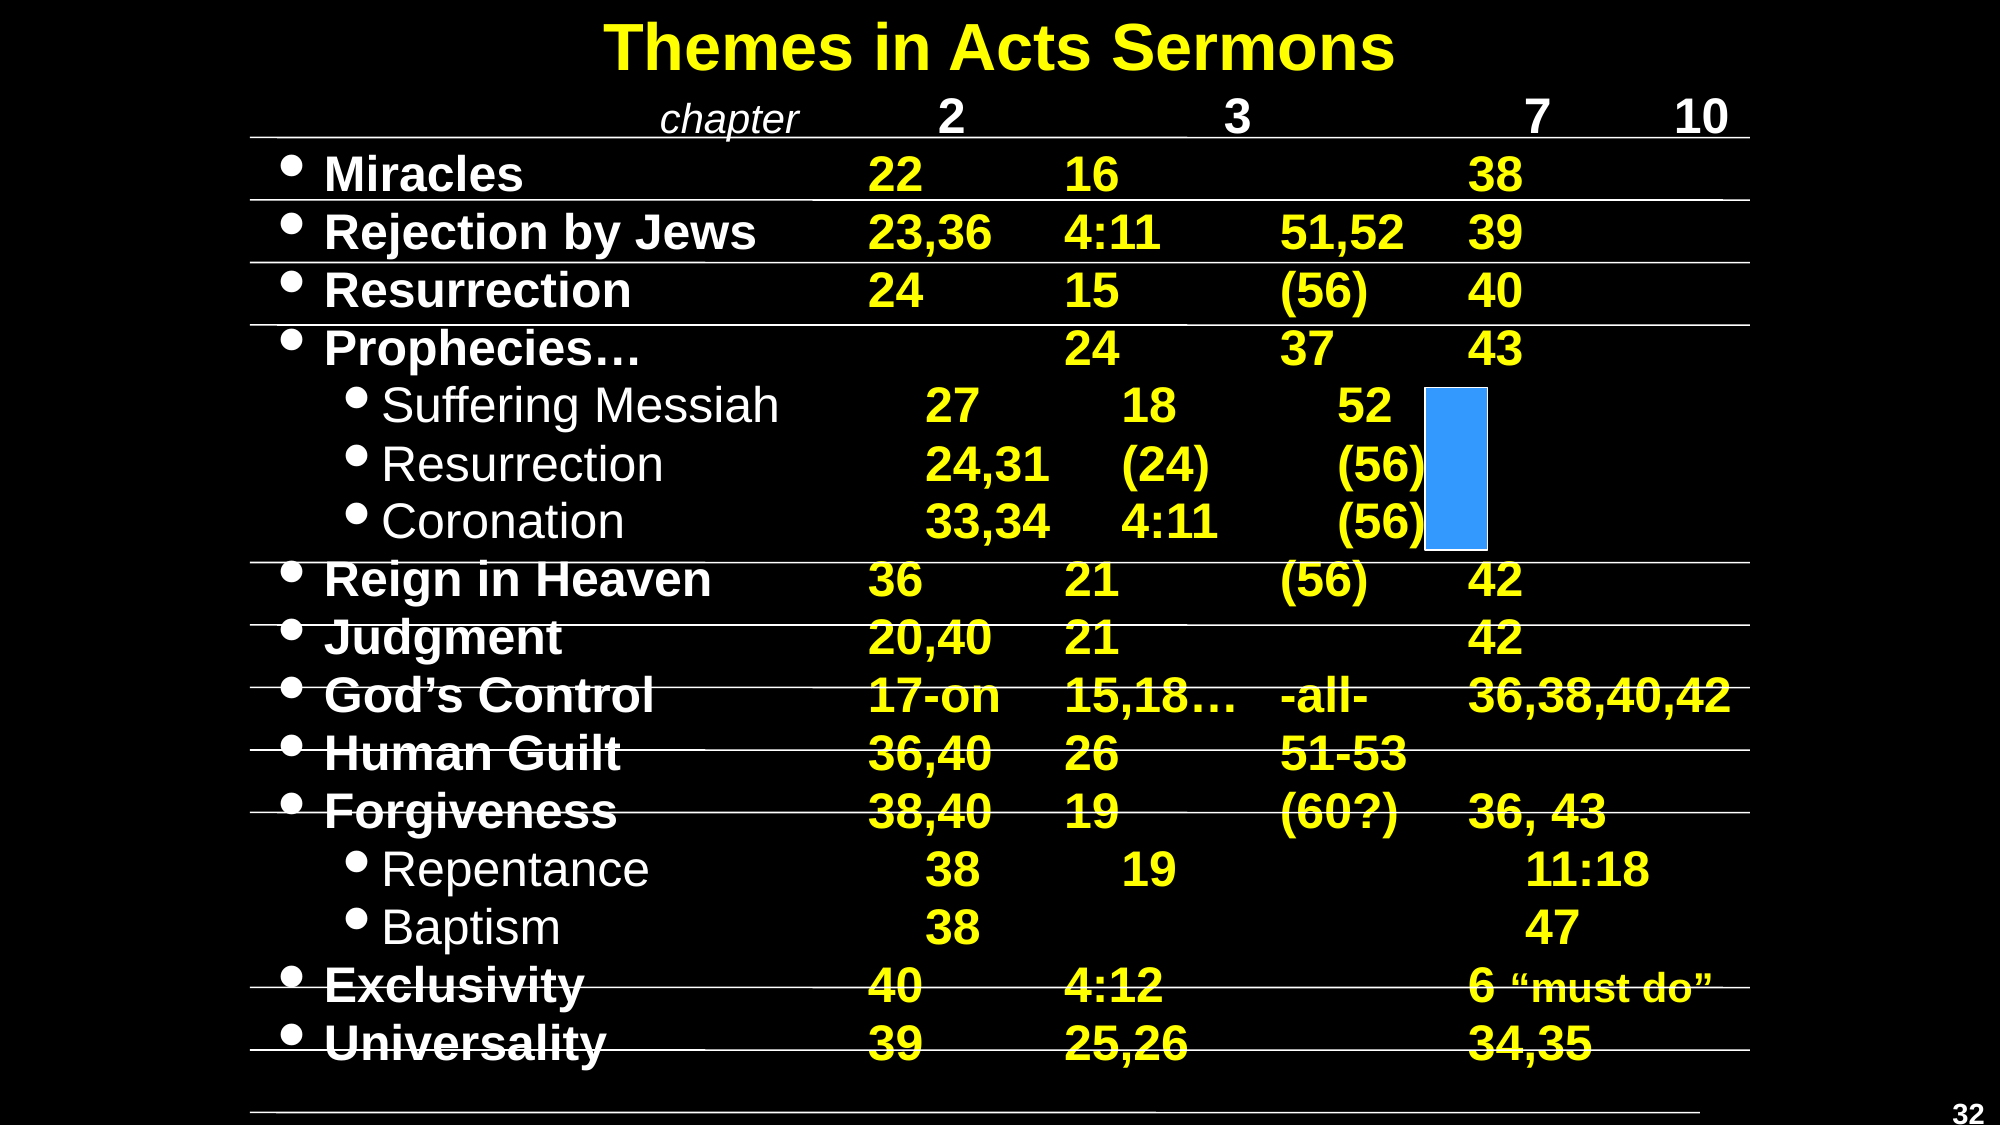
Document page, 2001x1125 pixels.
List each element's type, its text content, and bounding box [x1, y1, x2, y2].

text_box [1424, 387, 1488, 550]
slide_number 32 [1699, 1087, 2000, 1125]
title Themes in Acts Sermons [324, 0, 1675, 87]
list chapter 2 3 7 10 Miracles 22 16 38 Rejection by Jews 23,36 4:11 51,52 39 Resurrection 24 15 (56) 40 Prophecies… 24 37 43 Suffering Messiah 27 18 52 Resurrection 24,31 (24) (56) Coronation 33,34 4:11 (56) Reign in Heaven 36 21 (56) 42 Judgment 20,40 21 42 God’s Control 17-on 15,18… -all- 36,38,40,42 Human Guilt 36,40 26 51-53 Forgiveness 38,40 19 (60?) 36, 43 Repentance 38 19 11:18 Baptism 38 47 Exclusivity 40 4:12 6 “must do” Universality 39 25,26 34,35 [262, 87, 1751, 1113]
